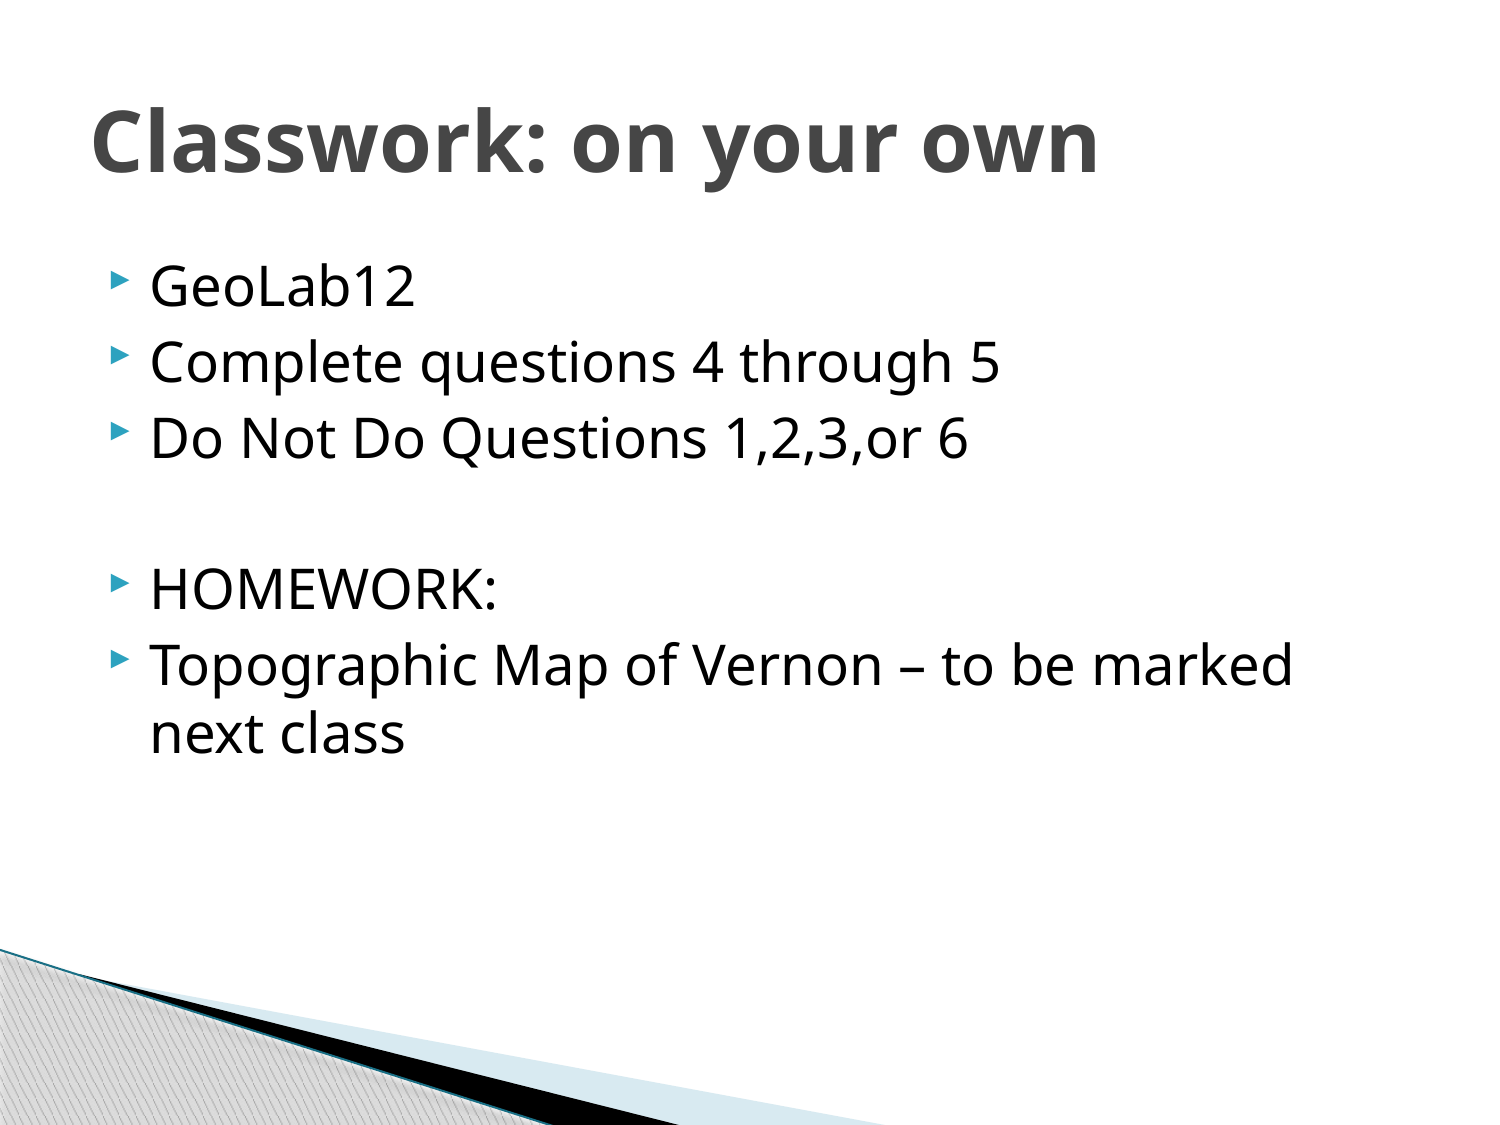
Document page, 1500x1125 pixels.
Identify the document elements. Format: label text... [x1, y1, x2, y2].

list GeoLab12 Complete questions 4 through 5 Do Not Do Questions 1,2,3,or 6 HOMEWORK: Topographic Map of Vernon – to be marked next class [75, 243, 1425, 986]
title Classwork: on your own [75, 45, 1425, 233]
